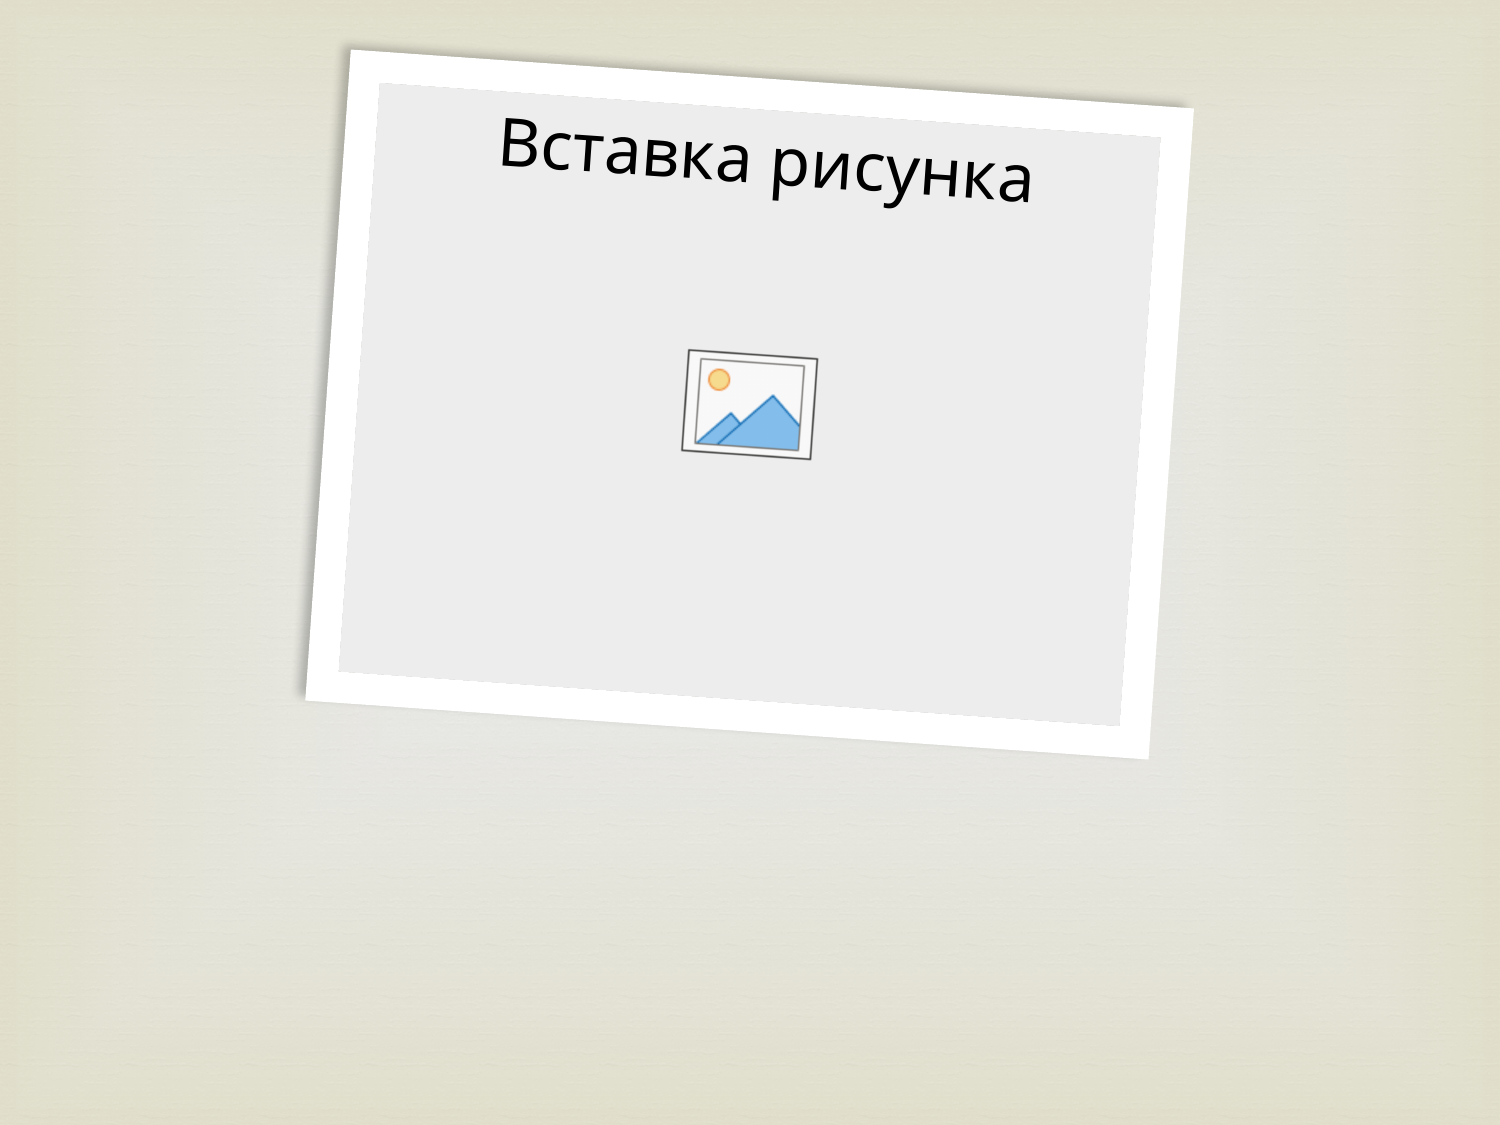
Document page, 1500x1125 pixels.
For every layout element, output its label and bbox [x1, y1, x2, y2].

picture [357, 108, 1142, 701]
